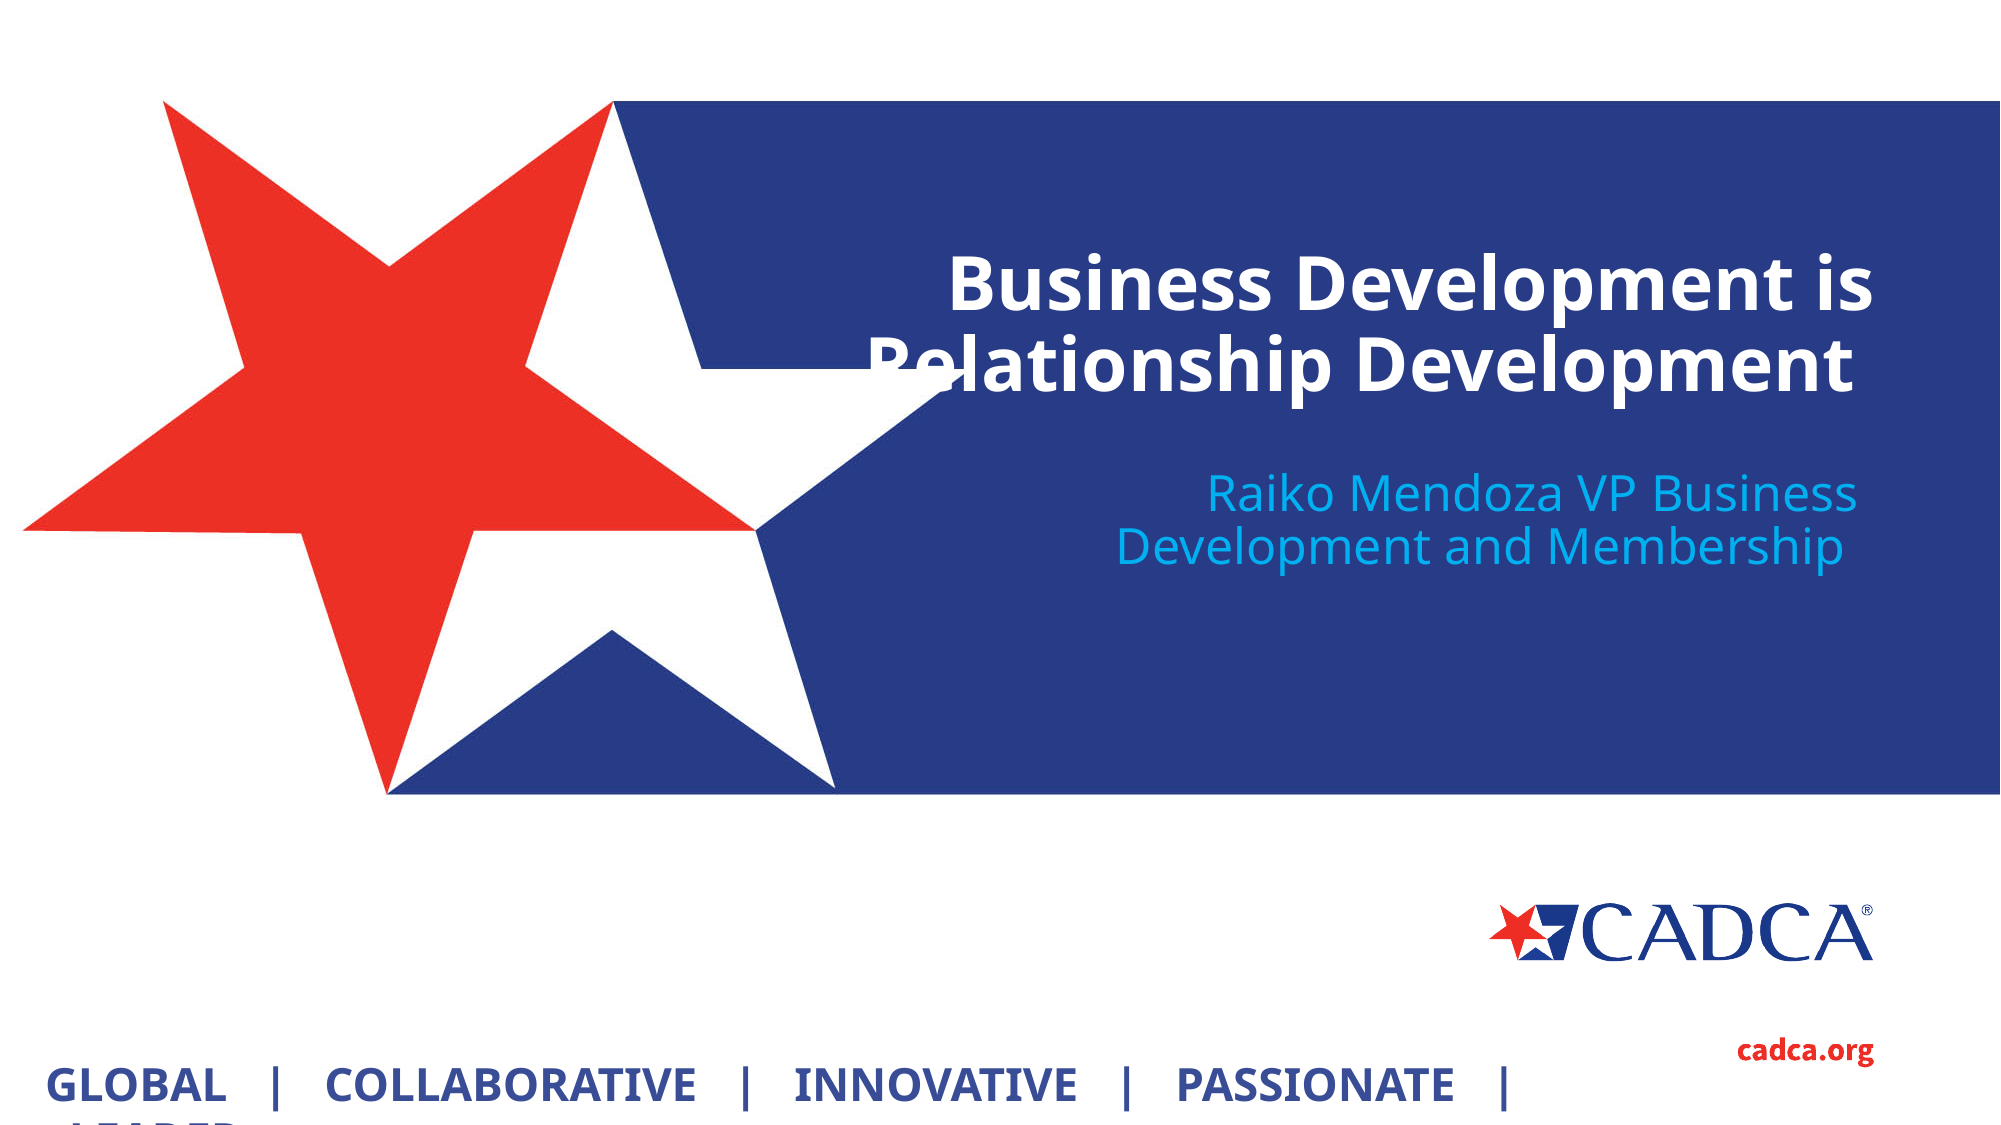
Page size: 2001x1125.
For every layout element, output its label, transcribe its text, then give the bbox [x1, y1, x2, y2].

picture [1454, 868, 1952, 1003]
subtitle Raiko Mendoza VP Business Development and Membership [973, 460, 1874, 732]
title Business Development is Relationship Development [721, 181, 1891, 416]
text_box GLOBAL | COLLABORATIVE | INNOVATIVE | PASSIONATE | LEADER [30, 1048, 1544, 1125]
picture [0, 83, 2000, 812]
